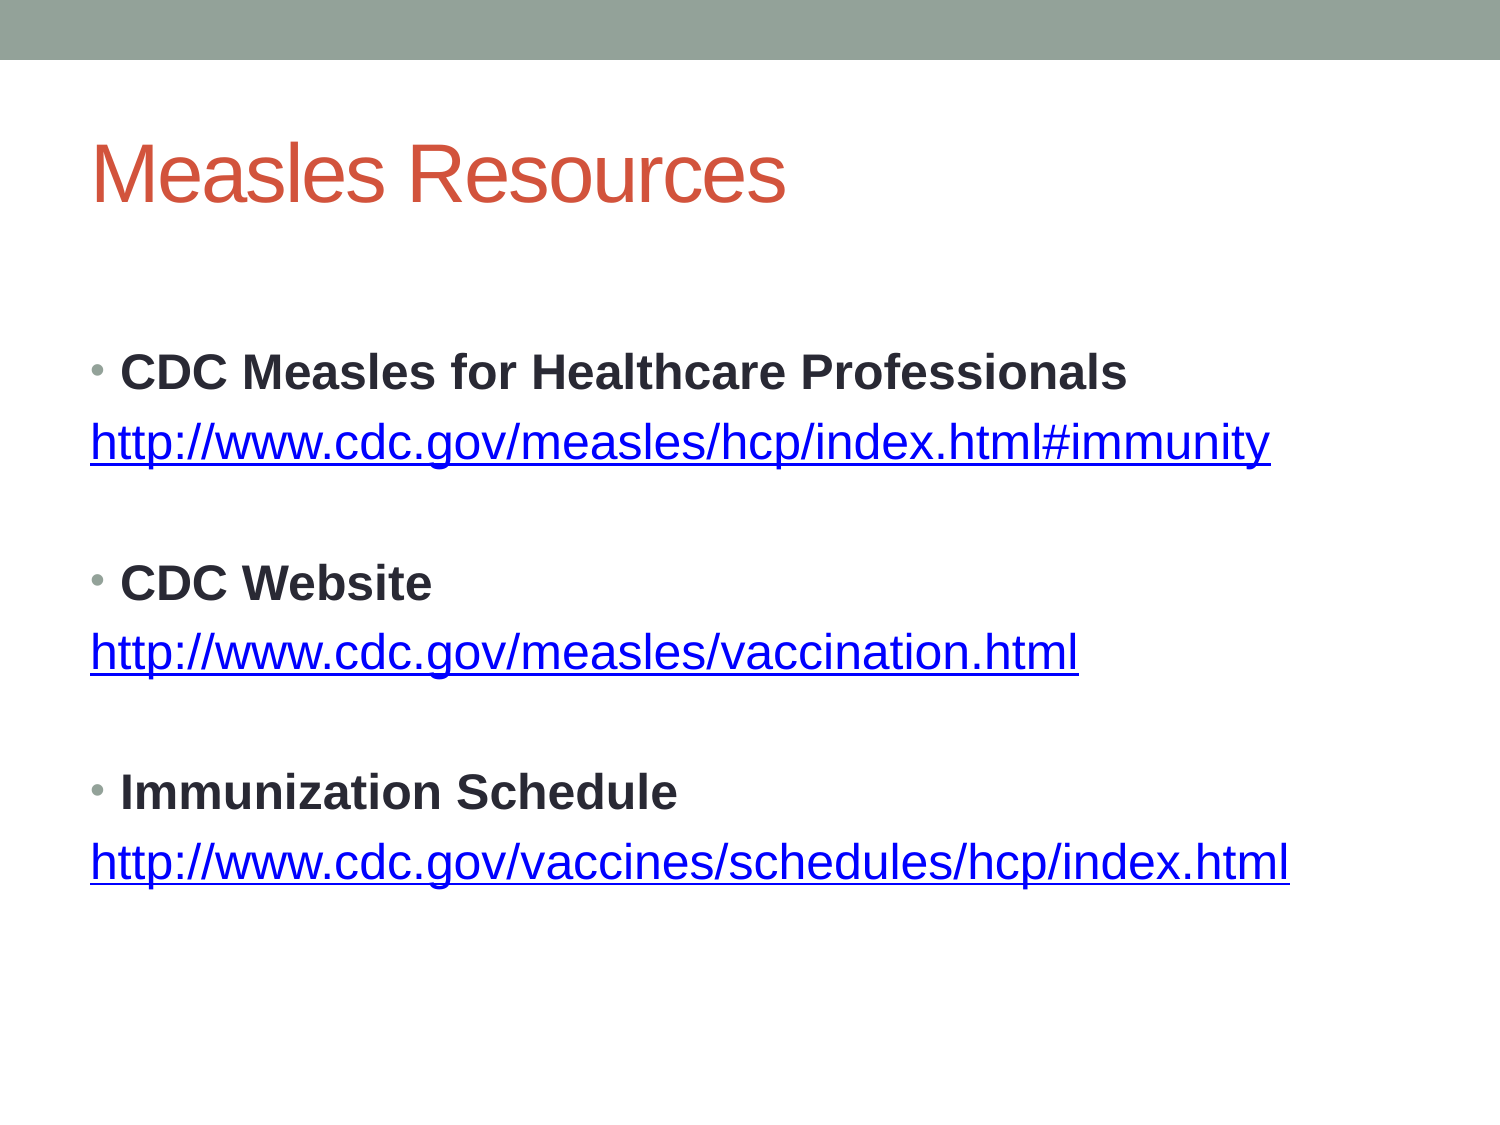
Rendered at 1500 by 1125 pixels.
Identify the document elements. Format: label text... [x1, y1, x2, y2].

title Measles Resources [75, 87, 1425, 250]
list CDC Measles for Healthcare Professionals http://www.cdc.gov/measles/hcp/index.html#immunity CDC Website http://www.cdc.gov/measles/vaccination.html Immunization Schedule http://www.cdc.gov/vaccines/schedules/hcp/index.html [75, 262, 1425, 1063]
